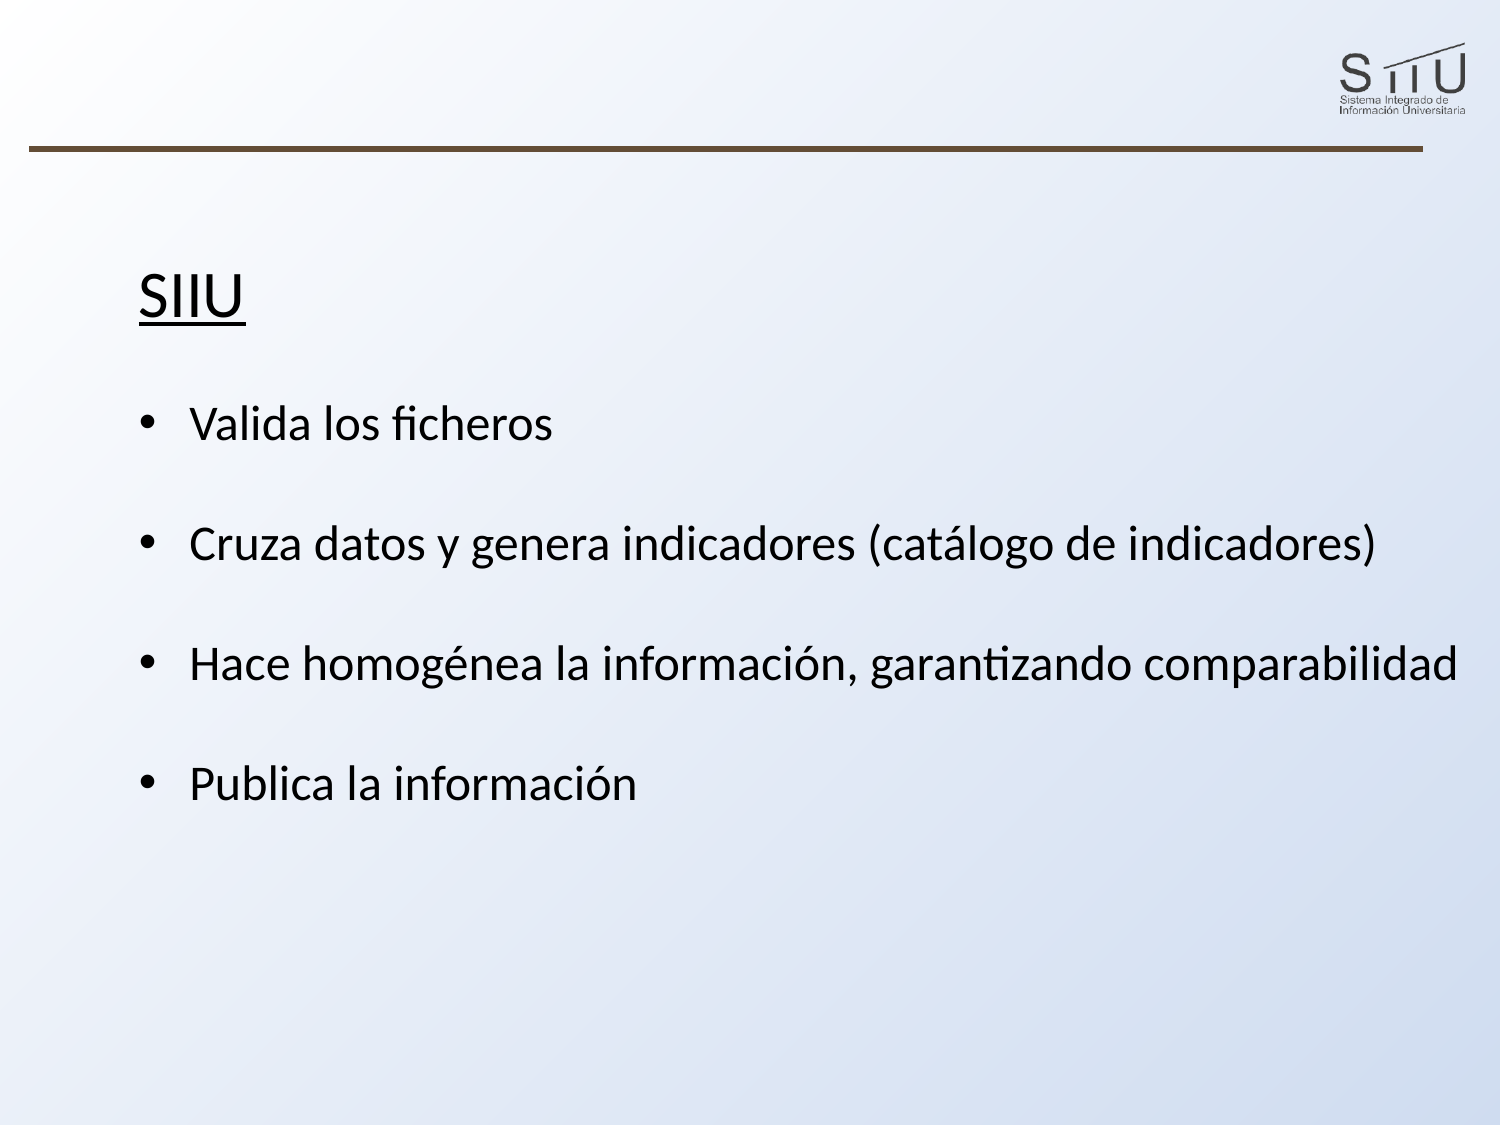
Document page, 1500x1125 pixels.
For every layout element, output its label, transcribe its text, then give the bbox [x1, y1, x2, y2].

picture [1340, 42, 1465, 114]
text_box SIIU Valida los ficheros Cruza datos y genera indicadores (catálogo de indicadores) Hace homogénea la información, garantizando comparabilidad Publica la información [123, 243, 1483, 949]
